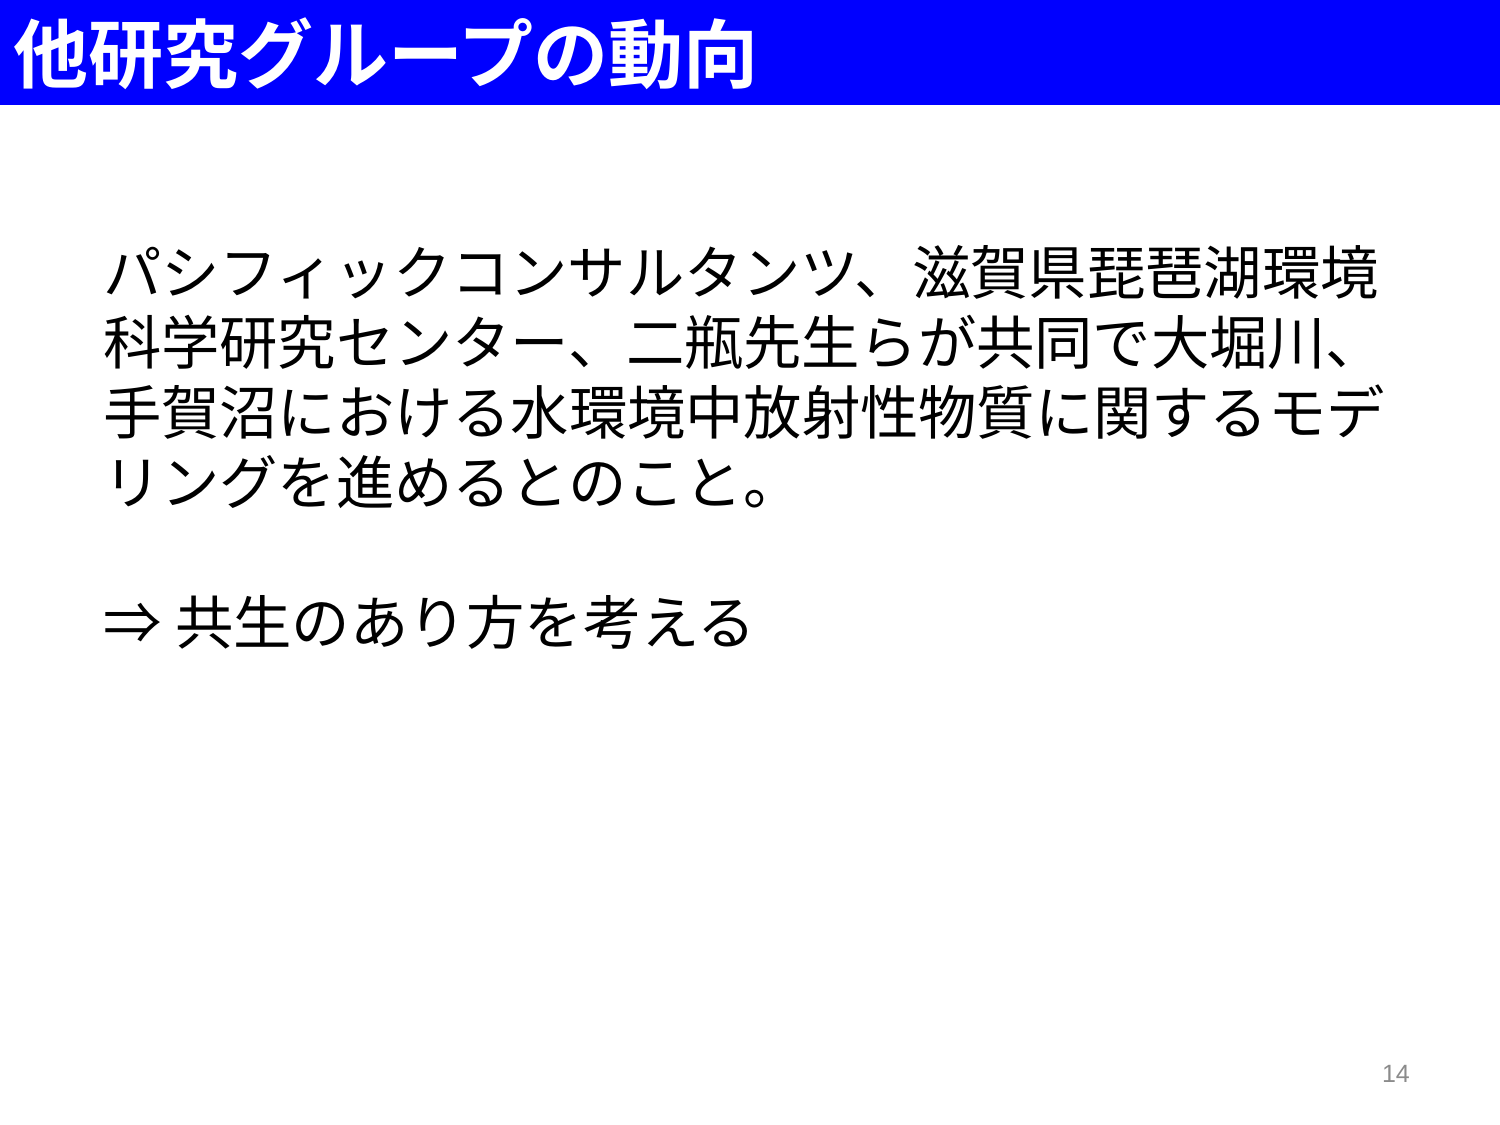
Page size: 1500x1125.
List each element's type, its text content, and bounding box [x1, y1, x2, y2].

text_box パシフィックコンサルタンツ、滋賀県琵琶湖環境科学研究センター、二瓶先生らが共同で大堀川、手賀沼における水環境中放射性物質に関するモデリングを進めるとのこと。 ⇒共生のあり方を考える [88, 229, 1412, 664]
slide_number 14 [1074, 1042, 1425, 1103]
text_box 他研究グループの動向 [0, 0, 1500, 105]
